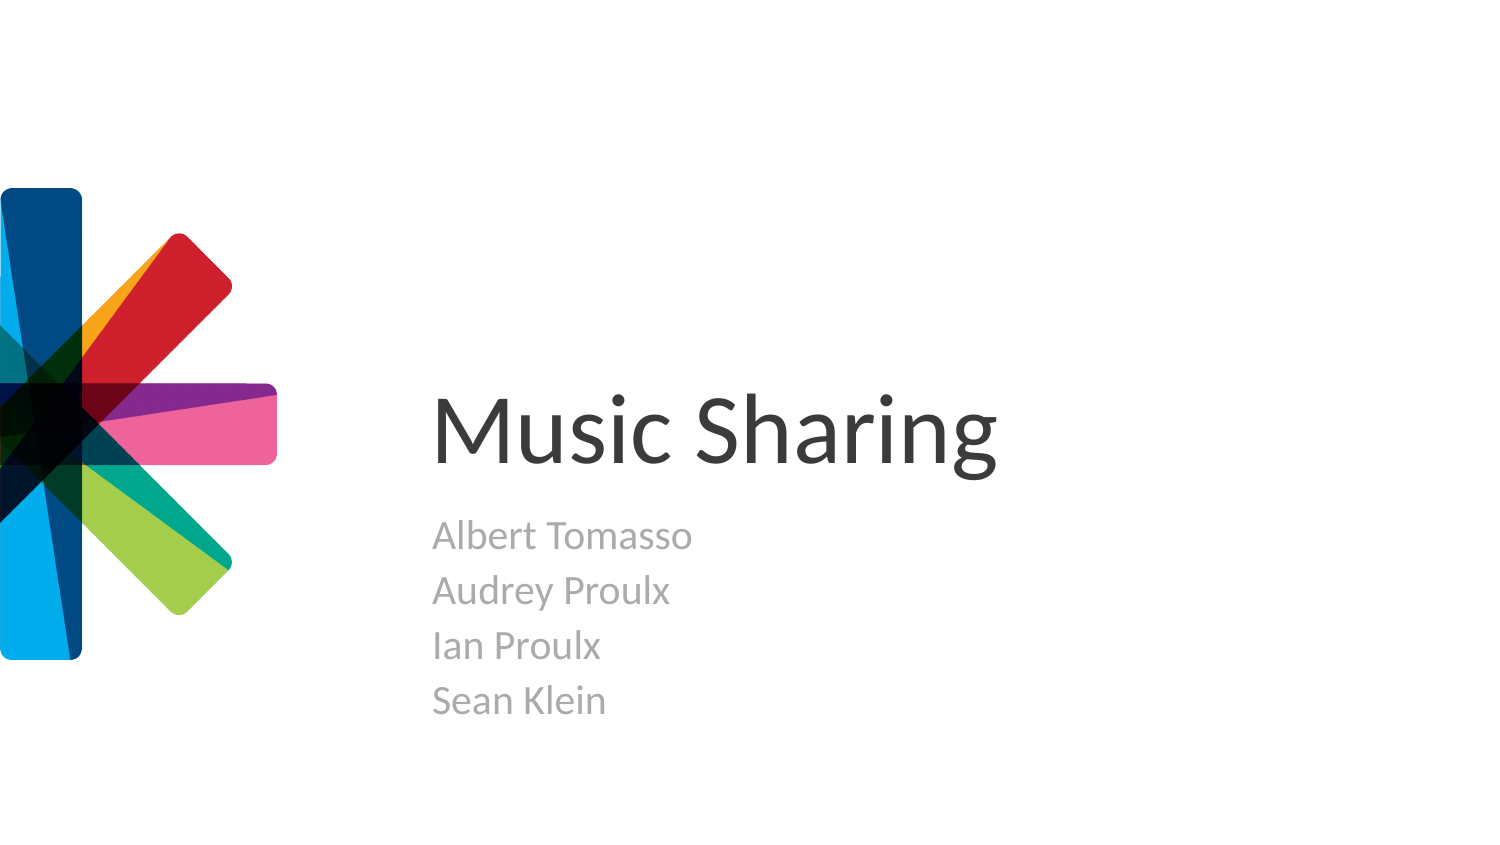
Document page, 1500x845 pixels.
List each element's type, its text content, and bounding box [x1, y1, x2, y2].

picture [0, 188, 277, 660]
subtitle Albert Tomasso Audrey Proulx Ian Proulx Sean Klein [417, 507, 1286, 762]
list Music Sharing [415, 260, 1462, 492]
